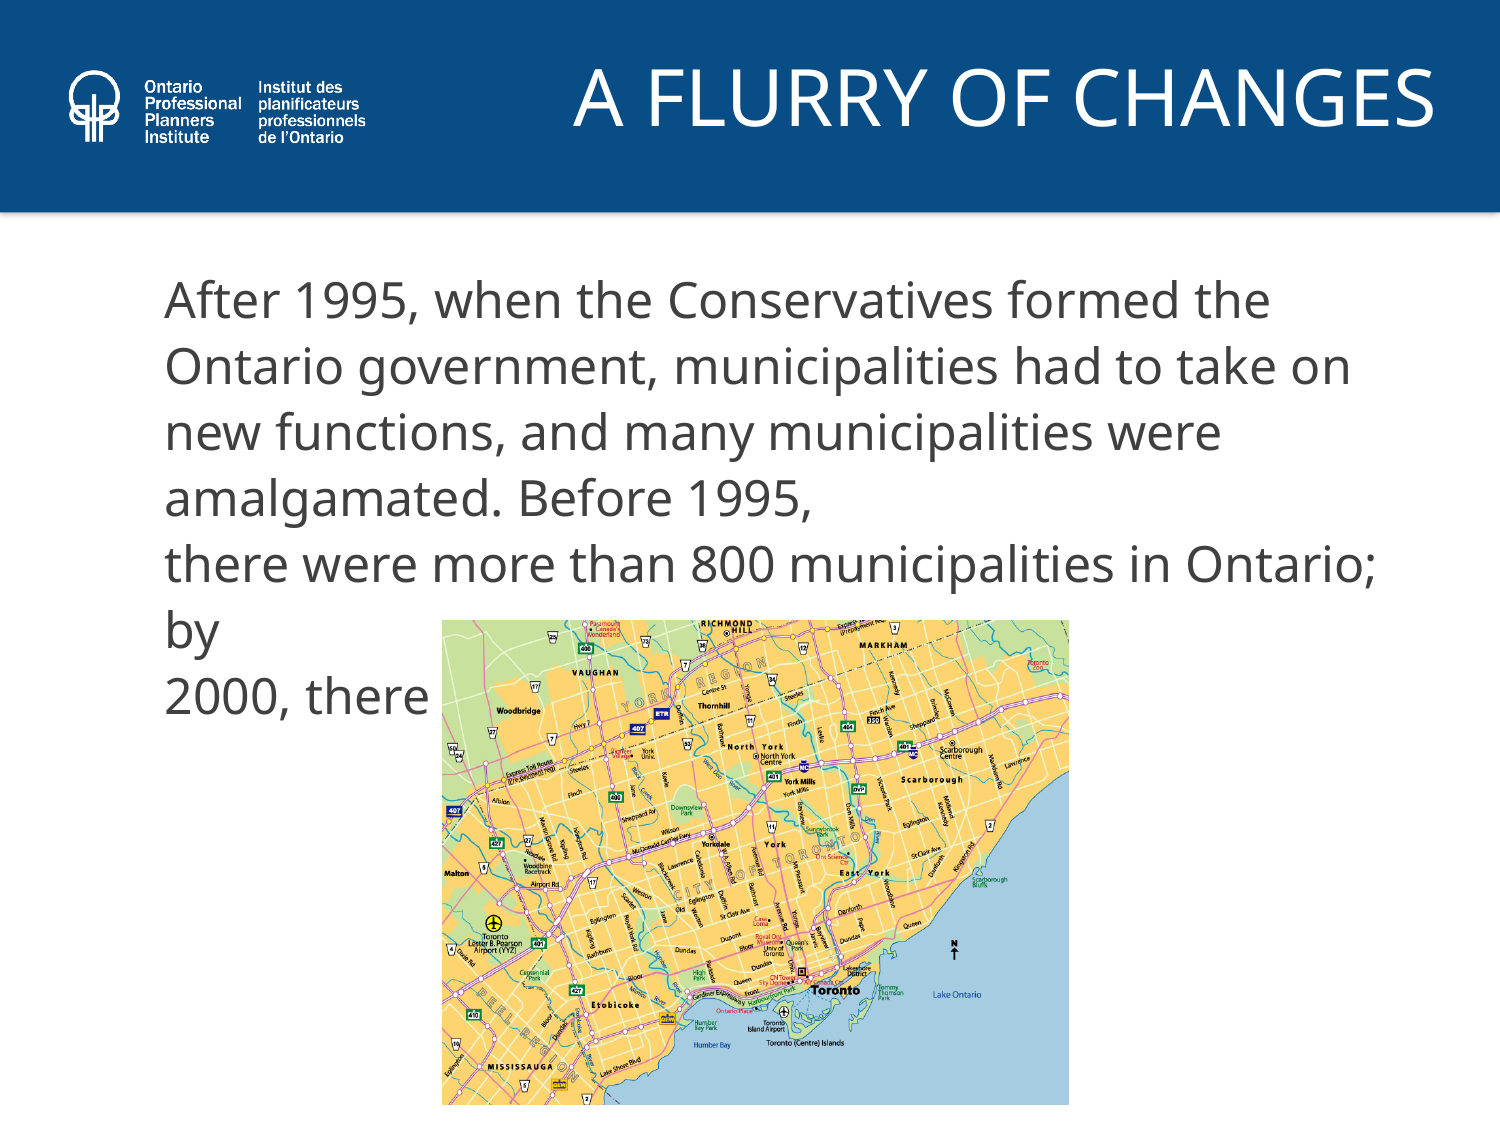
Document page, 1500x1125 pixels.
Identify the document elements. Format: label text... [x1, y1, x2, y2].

picture [442, 619, 1070, 1105]
picture [66, 68, 327, 144]
list After 1995, when the Conservatives formed the Ontario government, municipalities had to take on new functions, and many municipalities were amalgamated. Before 1995, there were more than 800 municipalities in Ontario; by 2000, there were fewer than 400. [112, 255, 1424, 931]
title A flurry of changes [327, 0, 1453, 189]
